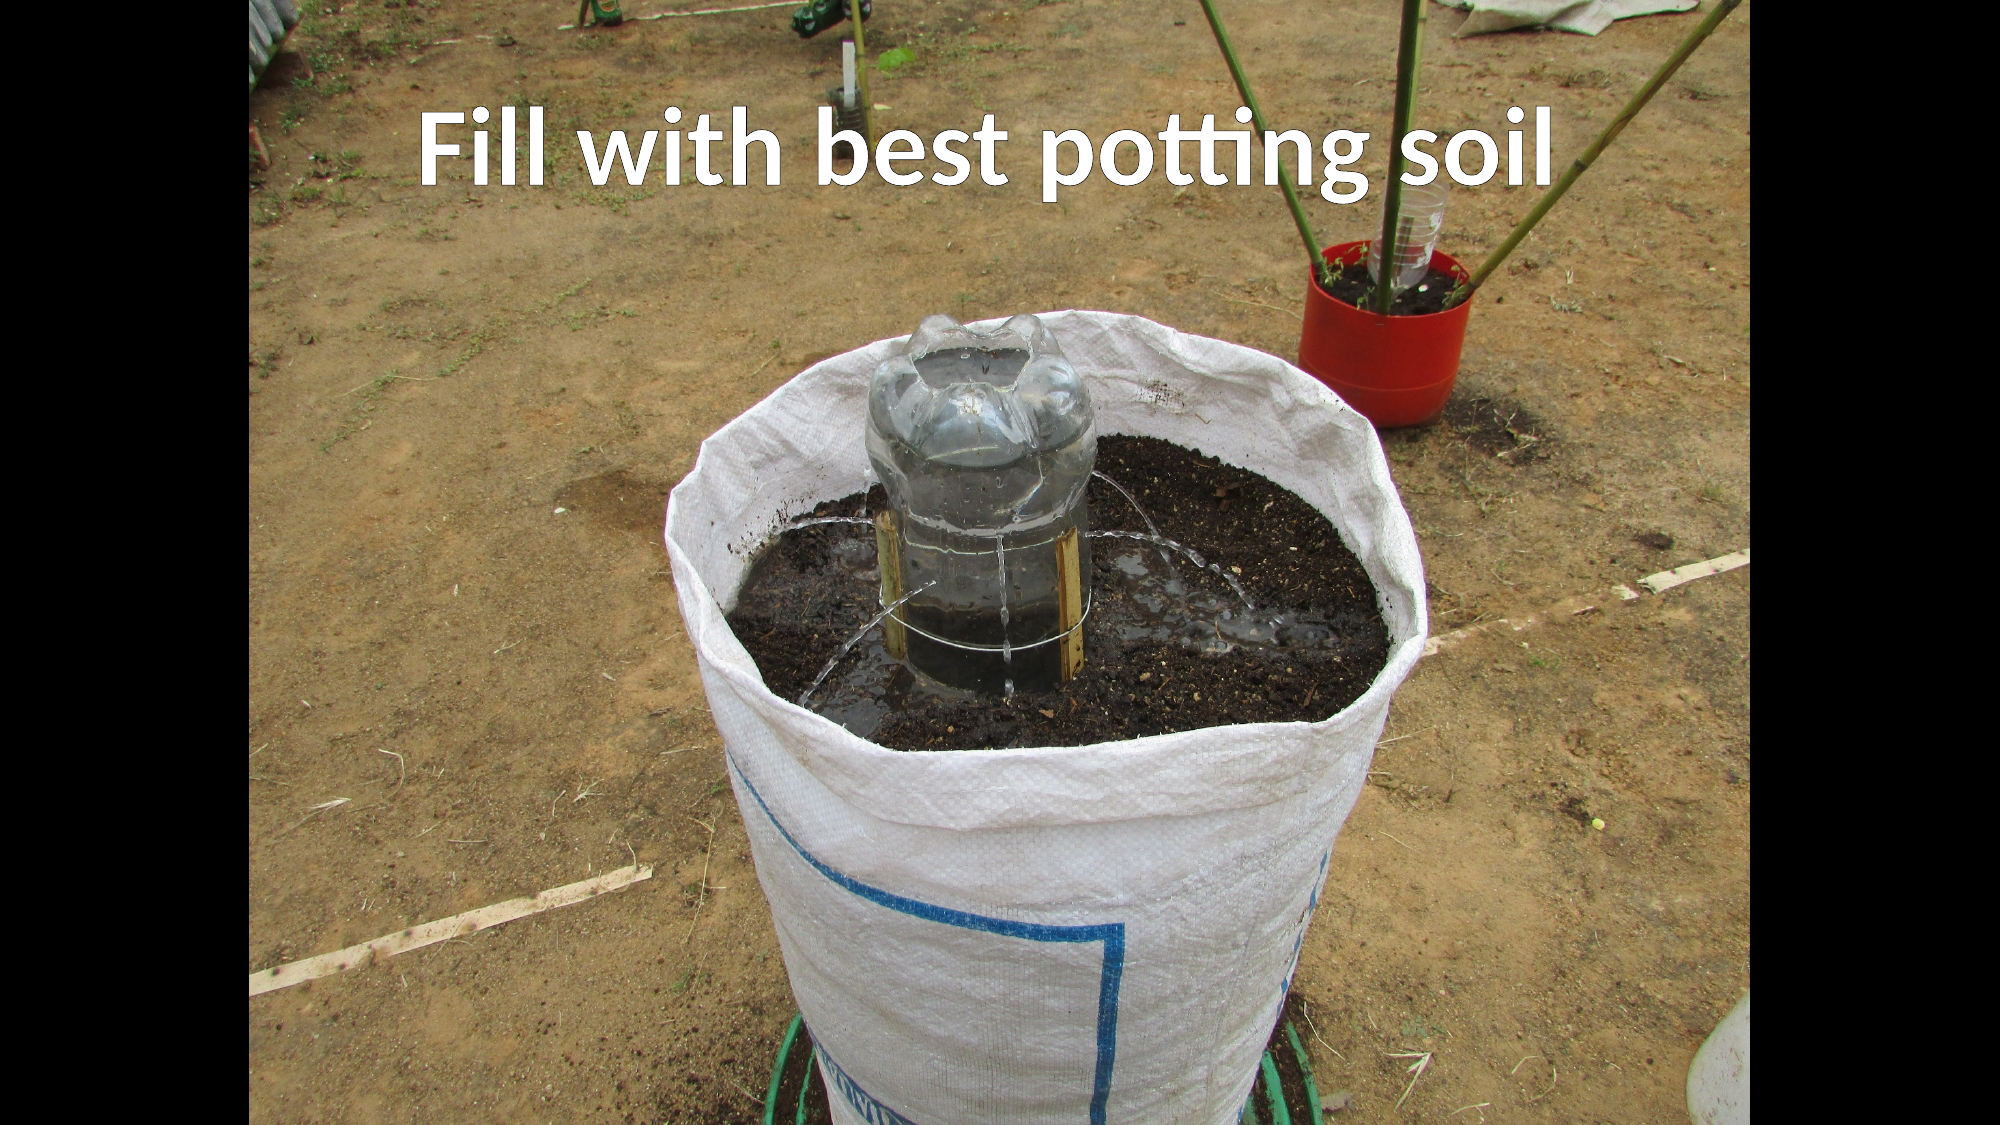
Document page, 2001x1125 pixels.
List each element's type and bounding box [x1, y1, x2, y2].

picture [249, 0, 1750, 1125]
